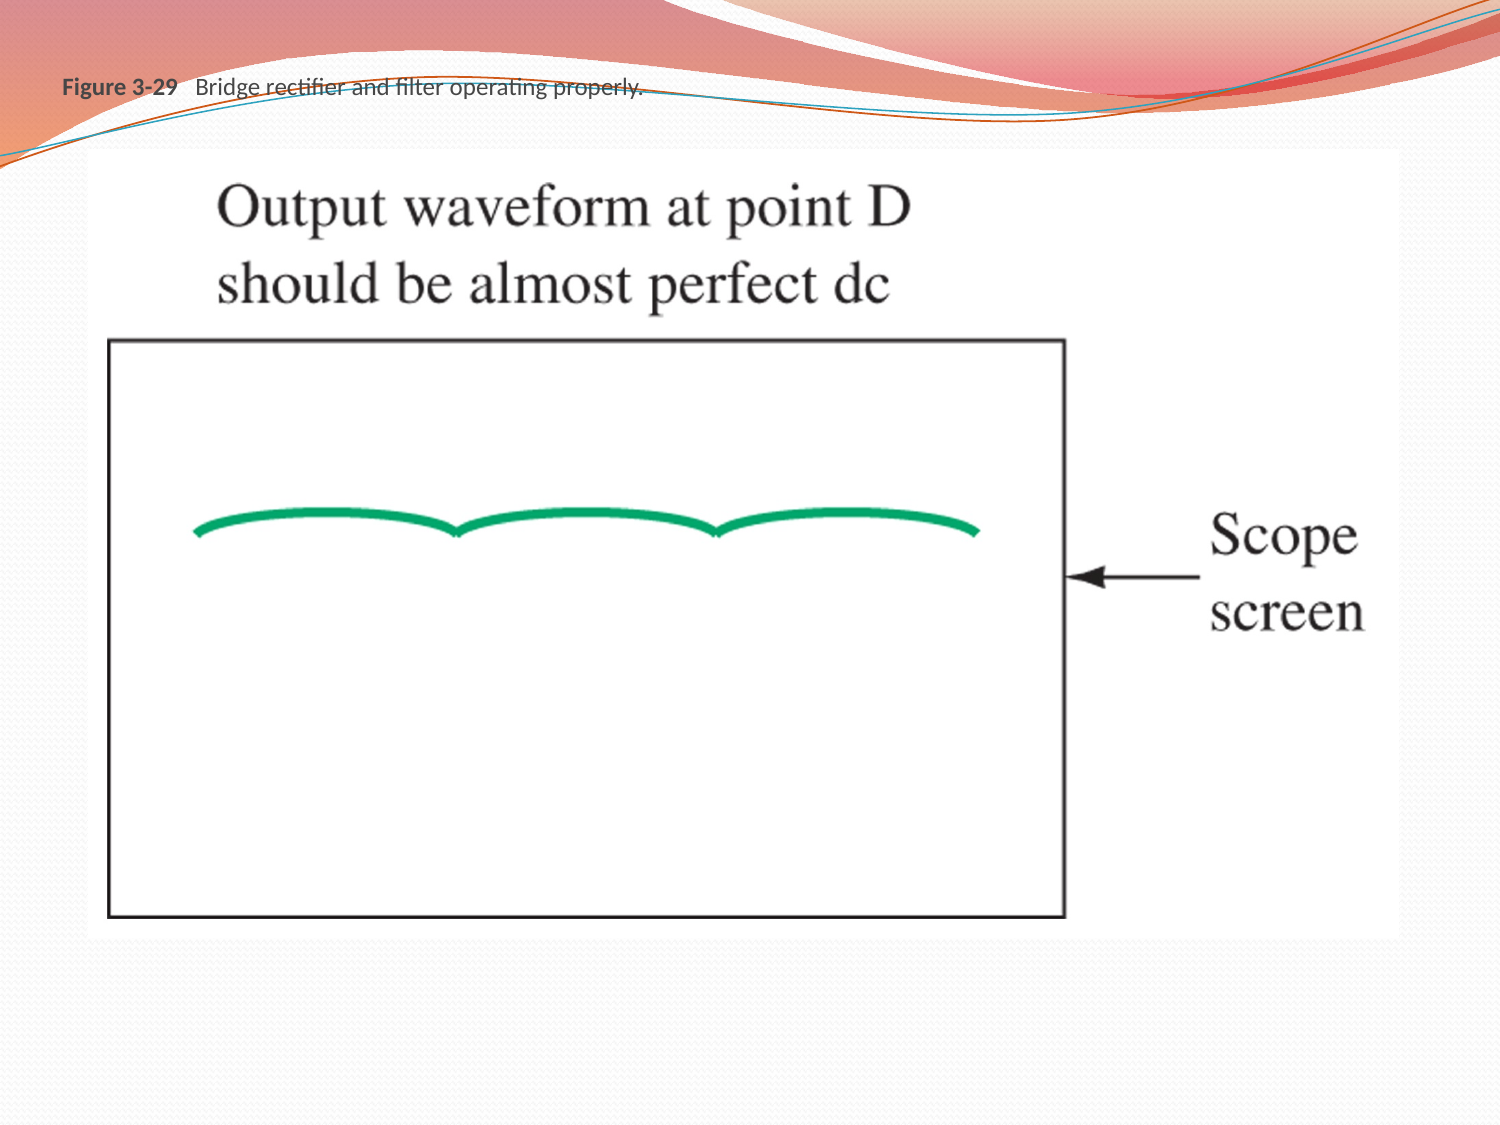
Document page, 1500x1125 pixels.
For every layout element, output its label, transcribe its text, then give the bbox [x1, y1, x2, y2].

title Figure 3-29 Bridge rectifier and filter operating properly. [62, 45, 1425, 100]
picture [87, 149, 1400, 938]
